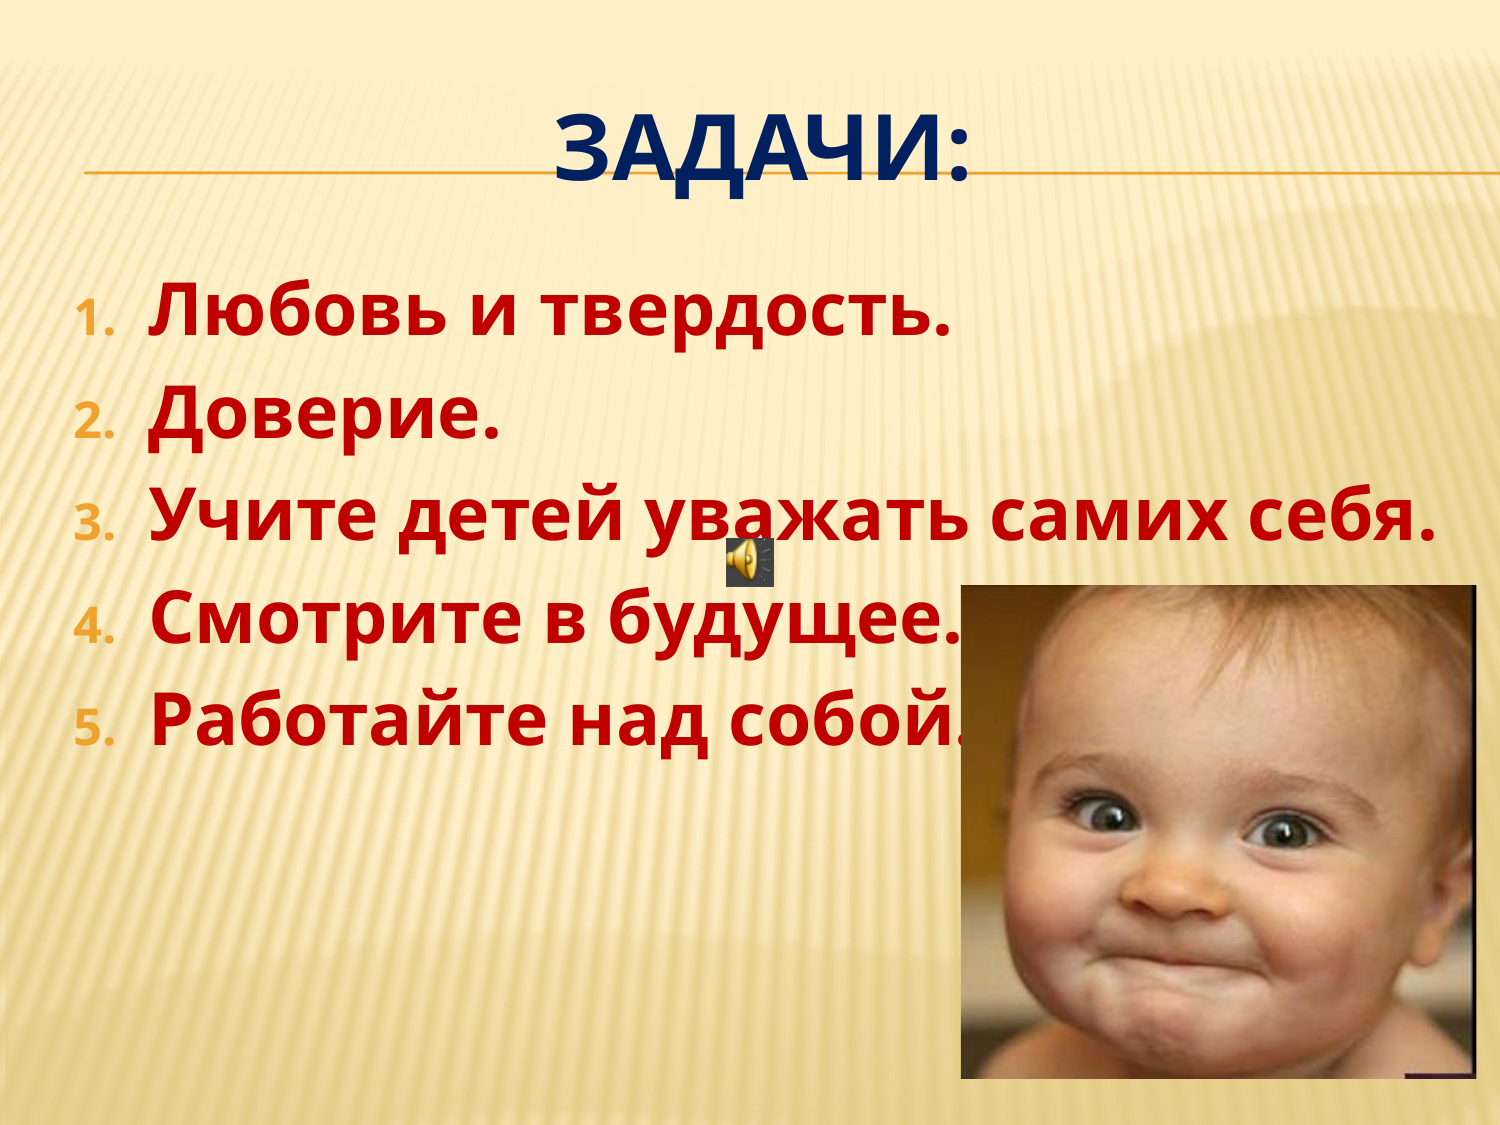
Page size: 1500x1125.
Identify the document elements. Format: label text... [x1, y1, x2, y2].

title Задачи: [50, 75, 1475, 213]
picture [724, 537, 776, 588]
picture [960, 585, 1477, 1079]
list Любовь и твердость. Доверие. Учите детей уважать самих себя. Смотрите в будущее. Работайте над собой. [50, 254, 1475, 998]
